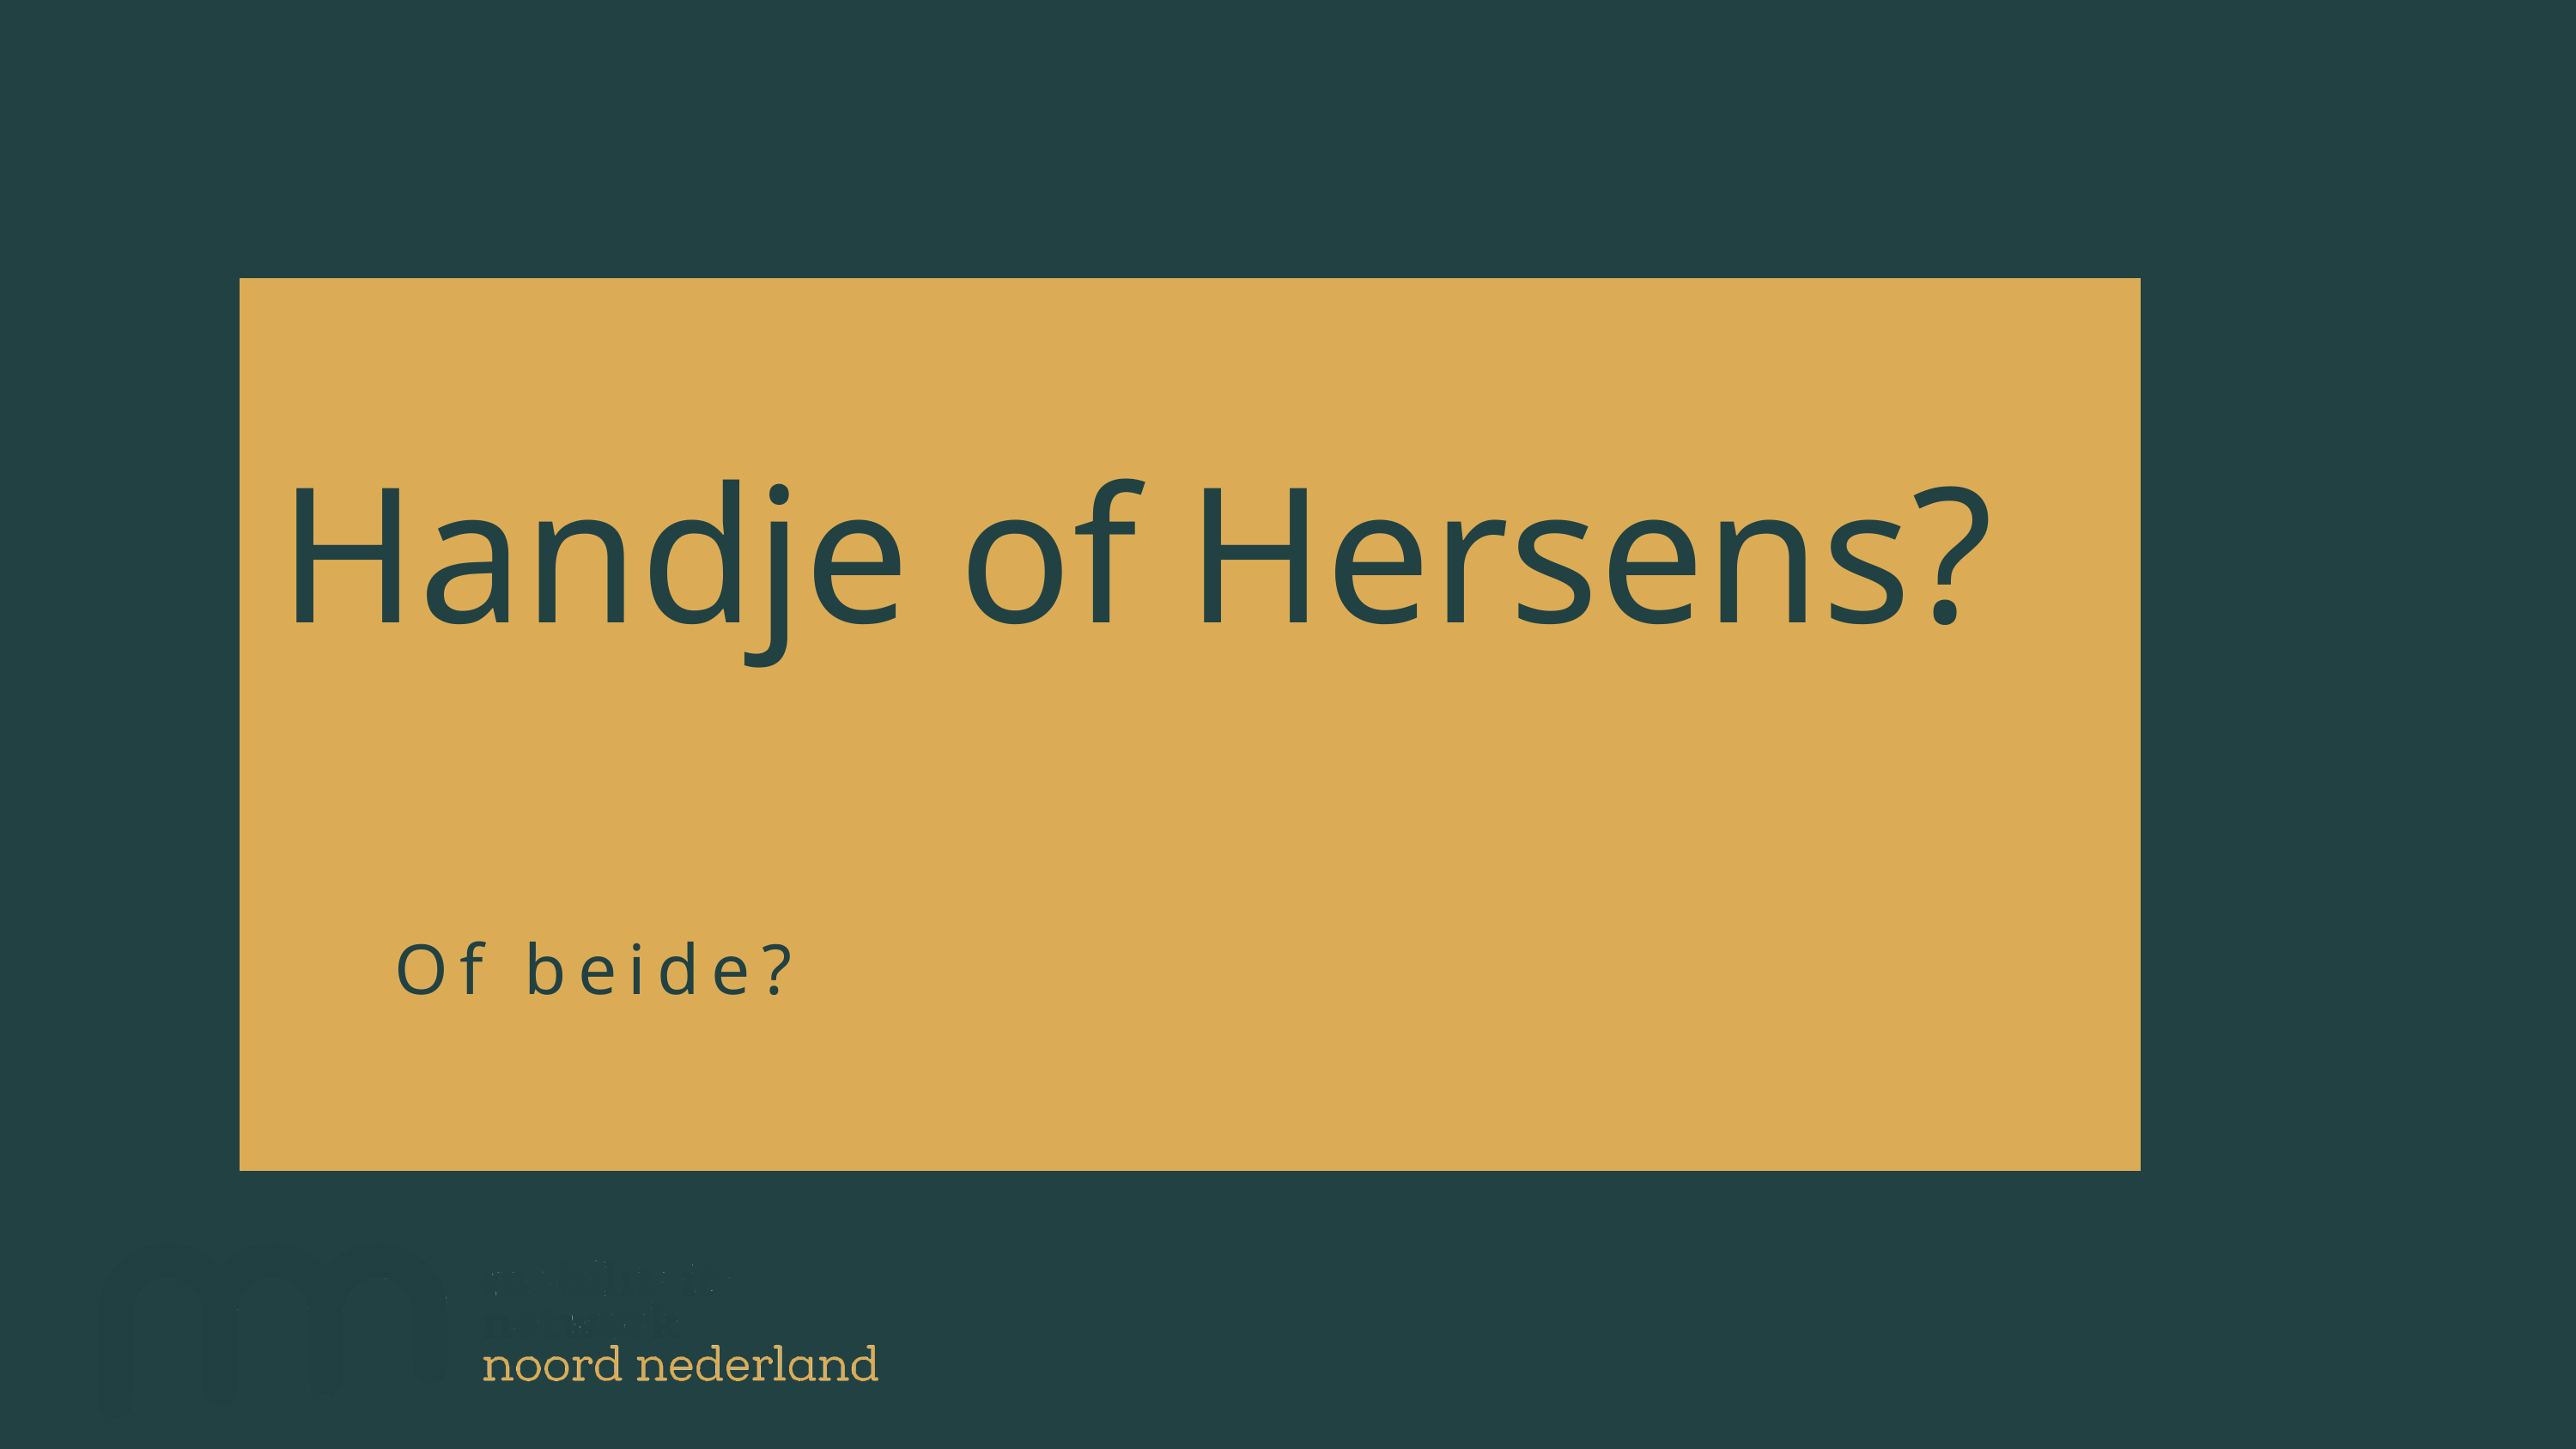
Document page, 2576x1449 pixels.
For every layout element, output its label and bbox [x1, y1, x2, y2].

text_box [240, 277, 2141, 1171]
text_box [98, 1243, 878, 1418]
